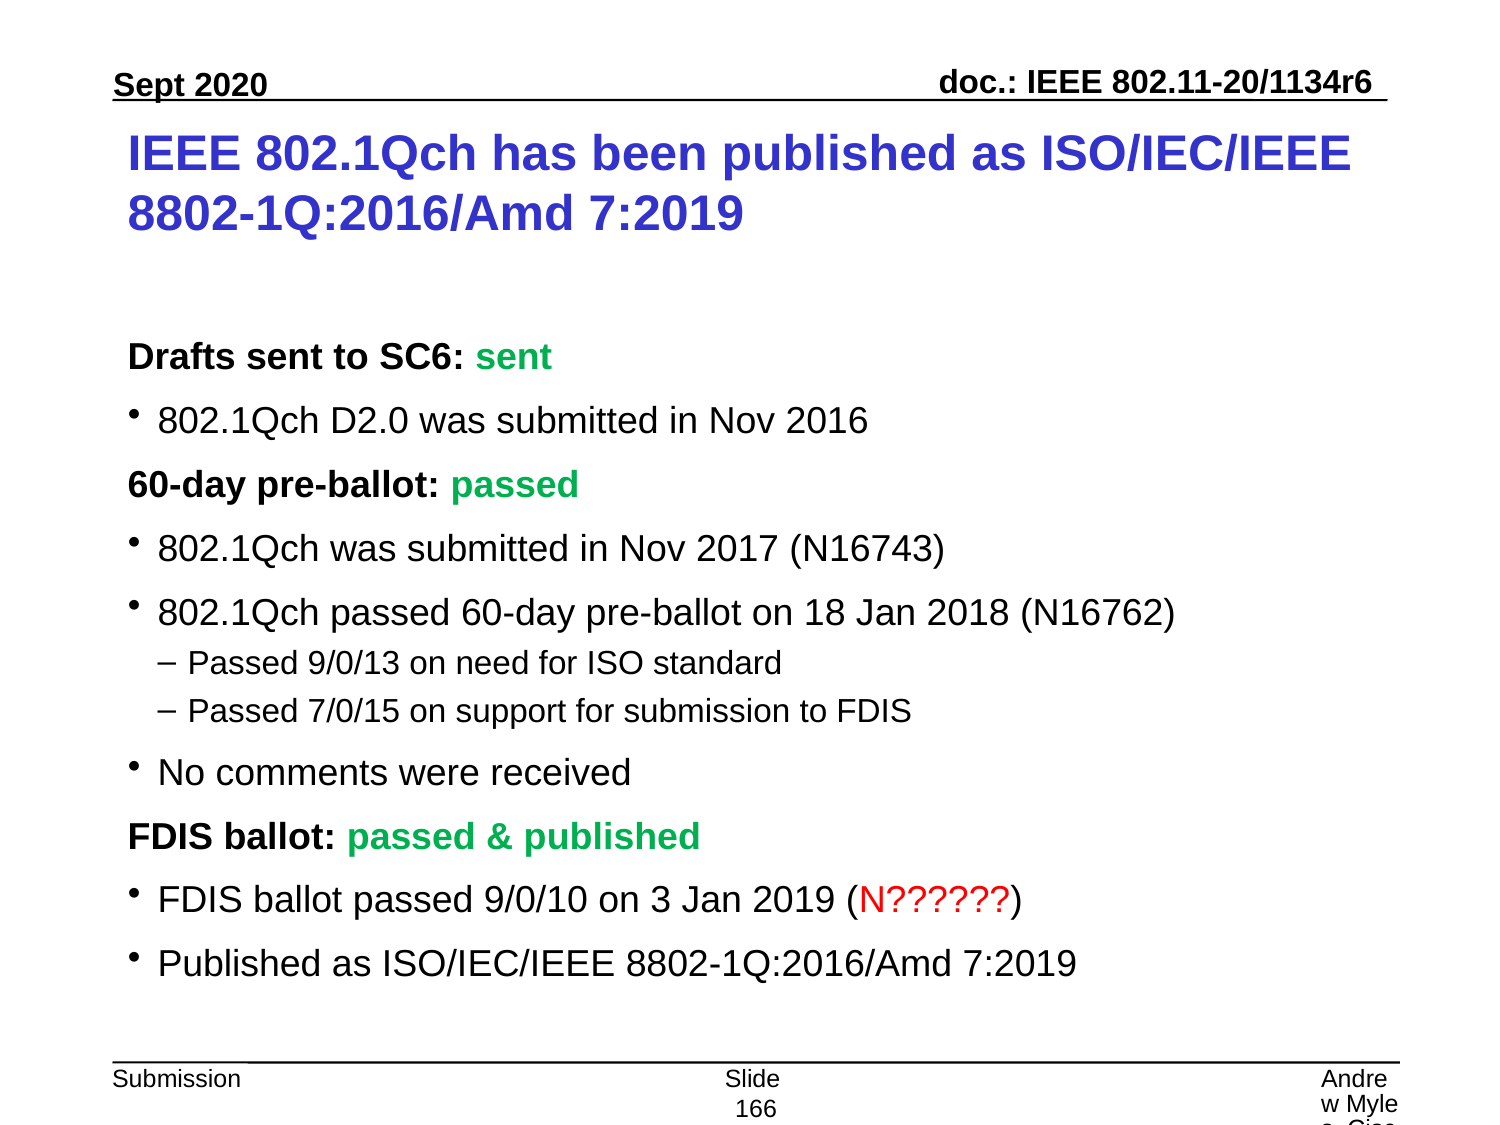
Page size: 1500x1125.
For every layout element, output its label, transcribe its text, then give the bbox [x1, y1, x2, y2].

list Drafts sent to SC6: sent 802.1Qch D2.0 was submitted in Nov 2016 60-day pre-ballot: passed 802.1Qch was submitted in Nov 2017 (N16743) 802.1Qch passed 60-day pre-ballot on 18 Jan 2018 (N16762) Passed 9/0/13 on need for ISO standard Passed 7/0/15 on support for submission to FDIS No comments were received FDIS ballot: passed & published FDIS ballot passed 9/0/10 on 3 Jan 2019 (N??????) Published as ISO/IEC/IEEE 8802-1Q:2016/Amd 7:2019 [112, 324, 1388, 1000]
footer Andrew Myles, Cisco [1320, 1061, 1402, 1093]
title IEEE 802.1Qch has been published as ISO/IEC/IEEE 8802-1Q:2016/Amd 7:2019 [112, 112, 1388, 288]
slide_number Slide 166 [709, 1061, 803, 1093]
